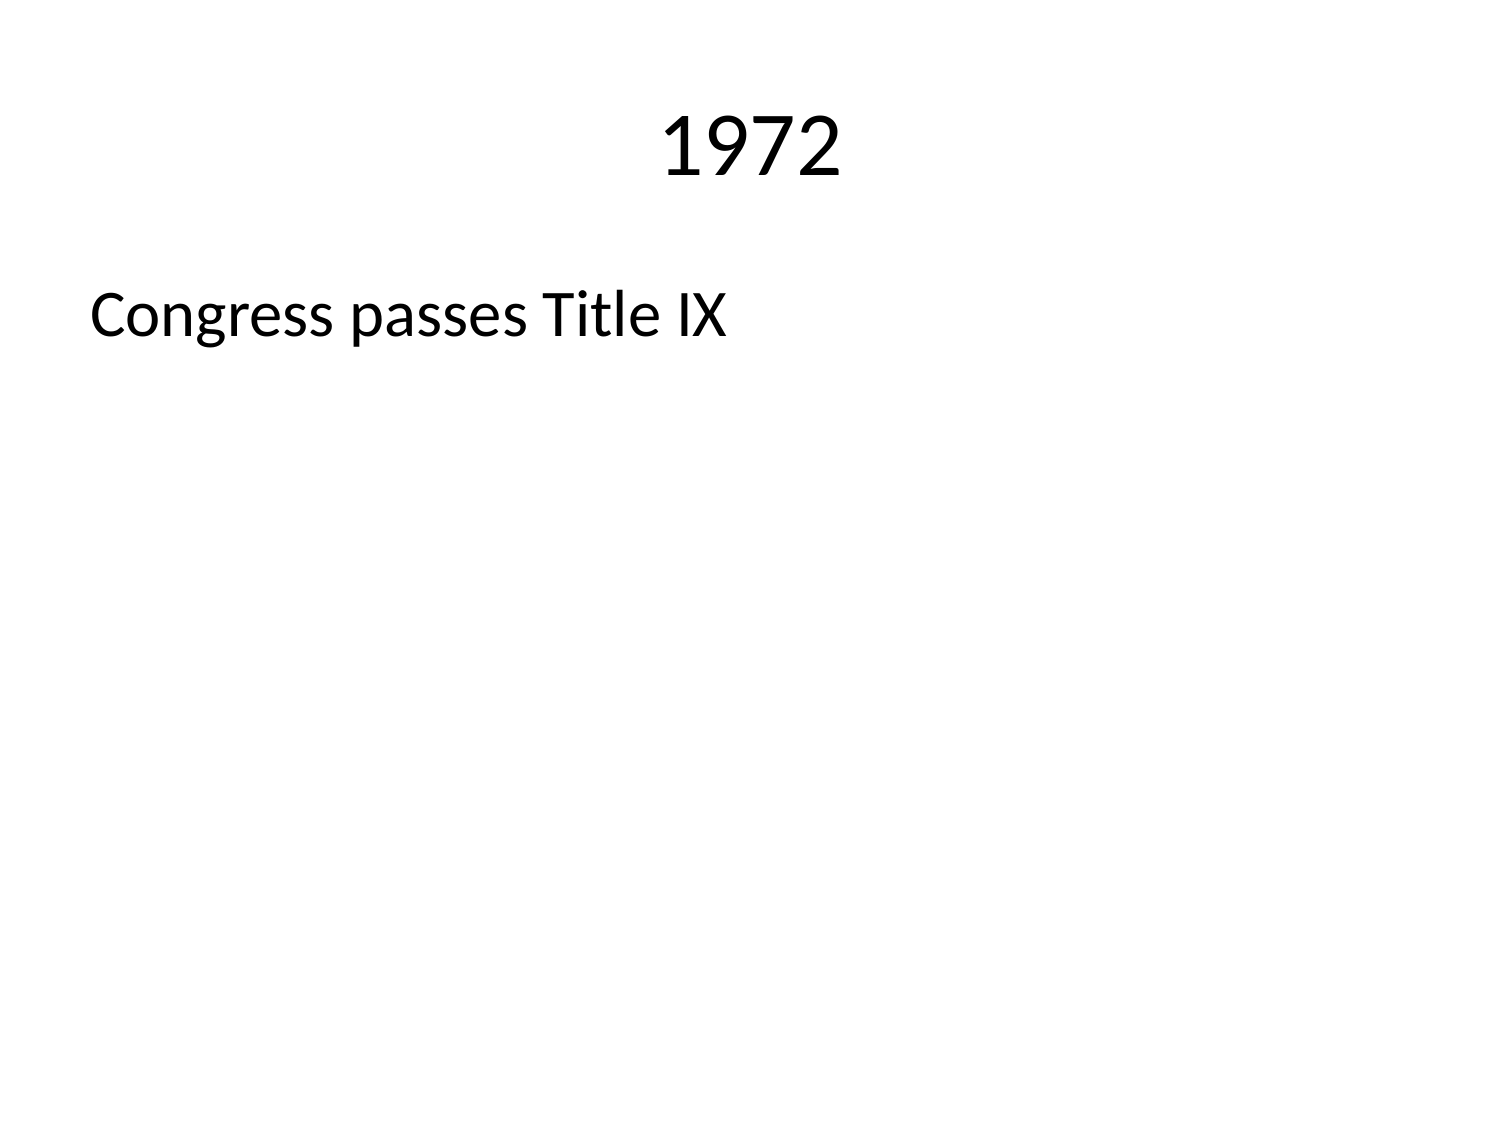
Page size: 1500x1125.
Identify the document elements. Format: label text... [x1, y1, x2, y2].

list Congress passes Title IX [75, 262, 1425, 1005]
title 1972 [75, 45, 1425, 233]
